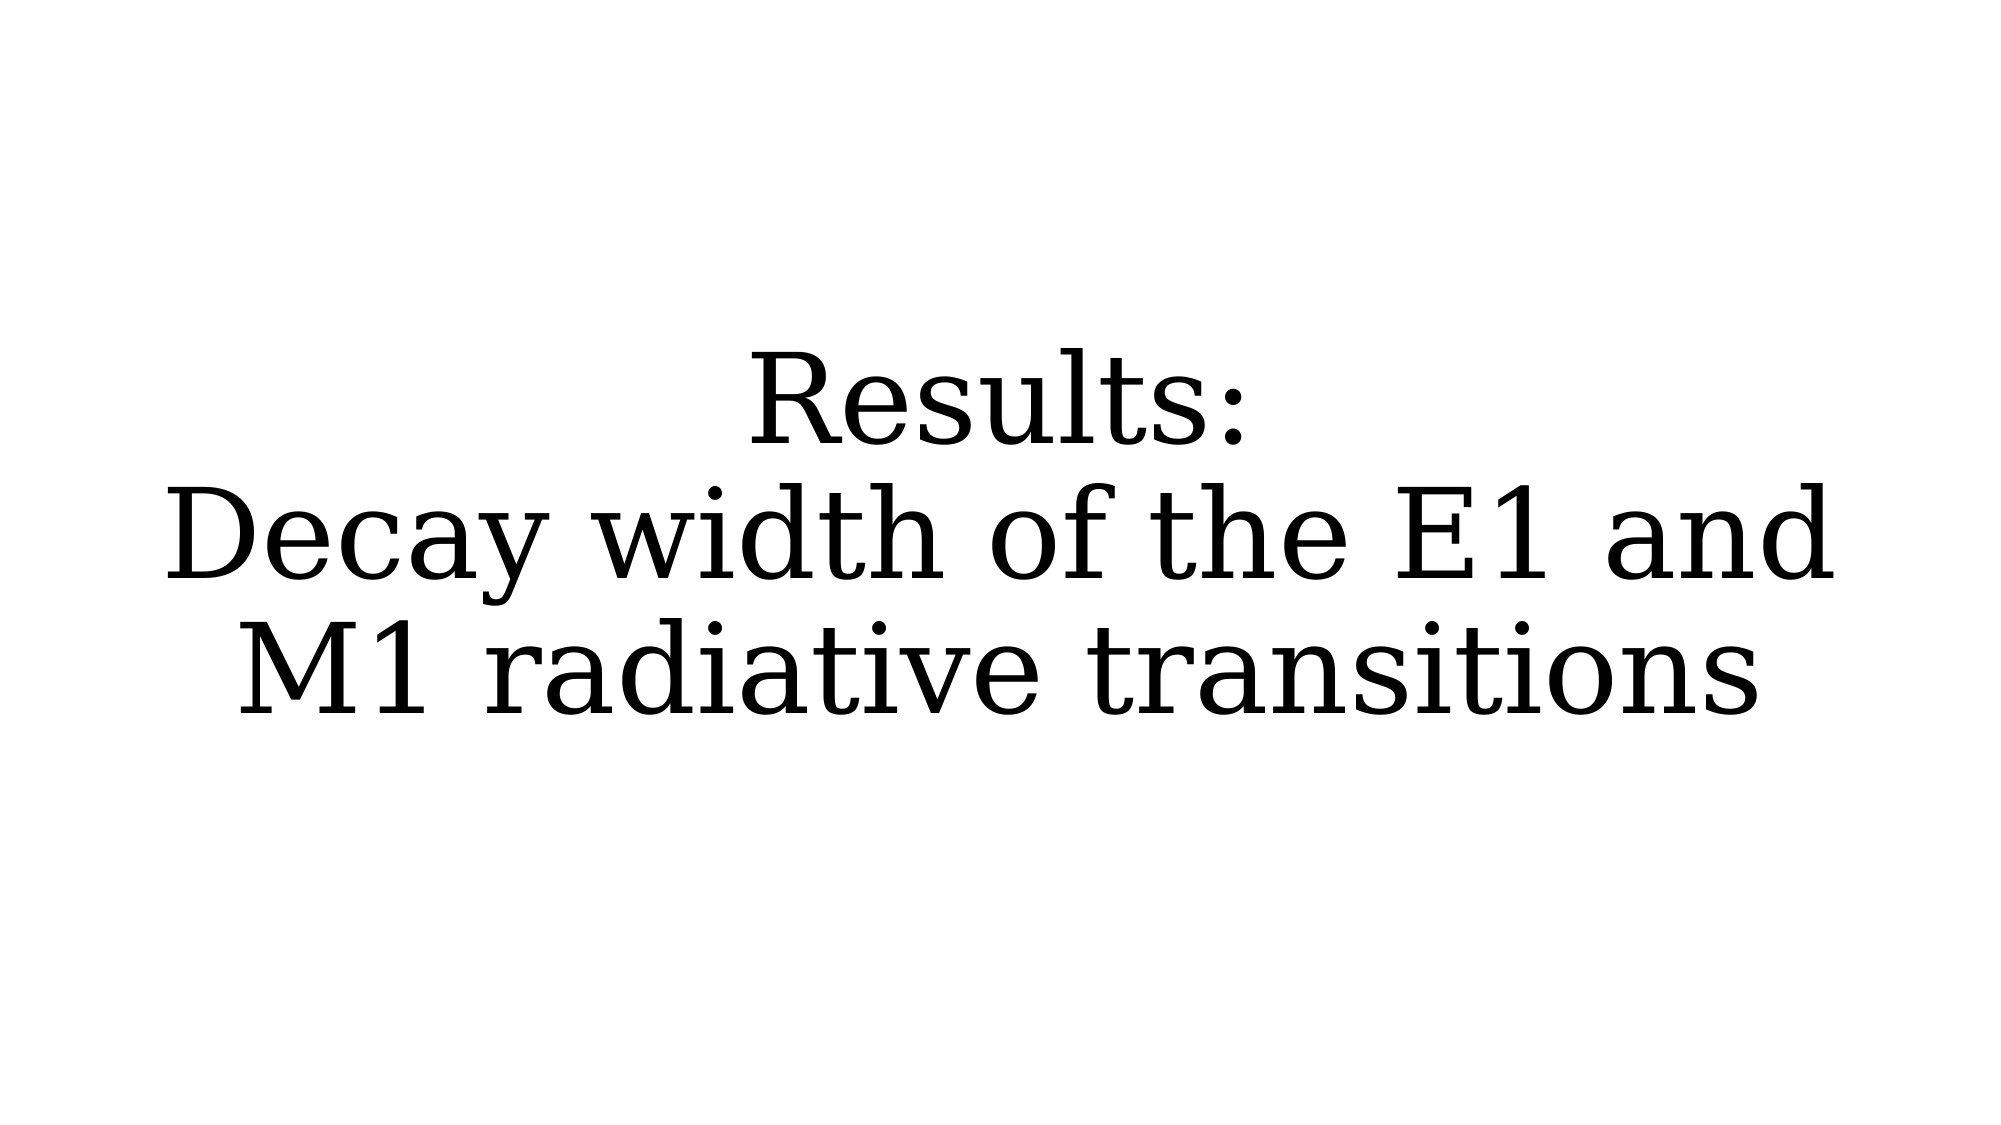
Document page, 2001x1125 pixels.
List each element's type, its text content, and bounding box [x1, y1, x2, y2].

title Results: Decay width of the E1 and M1 radiative transitions [58, 287, 1942, 790]
